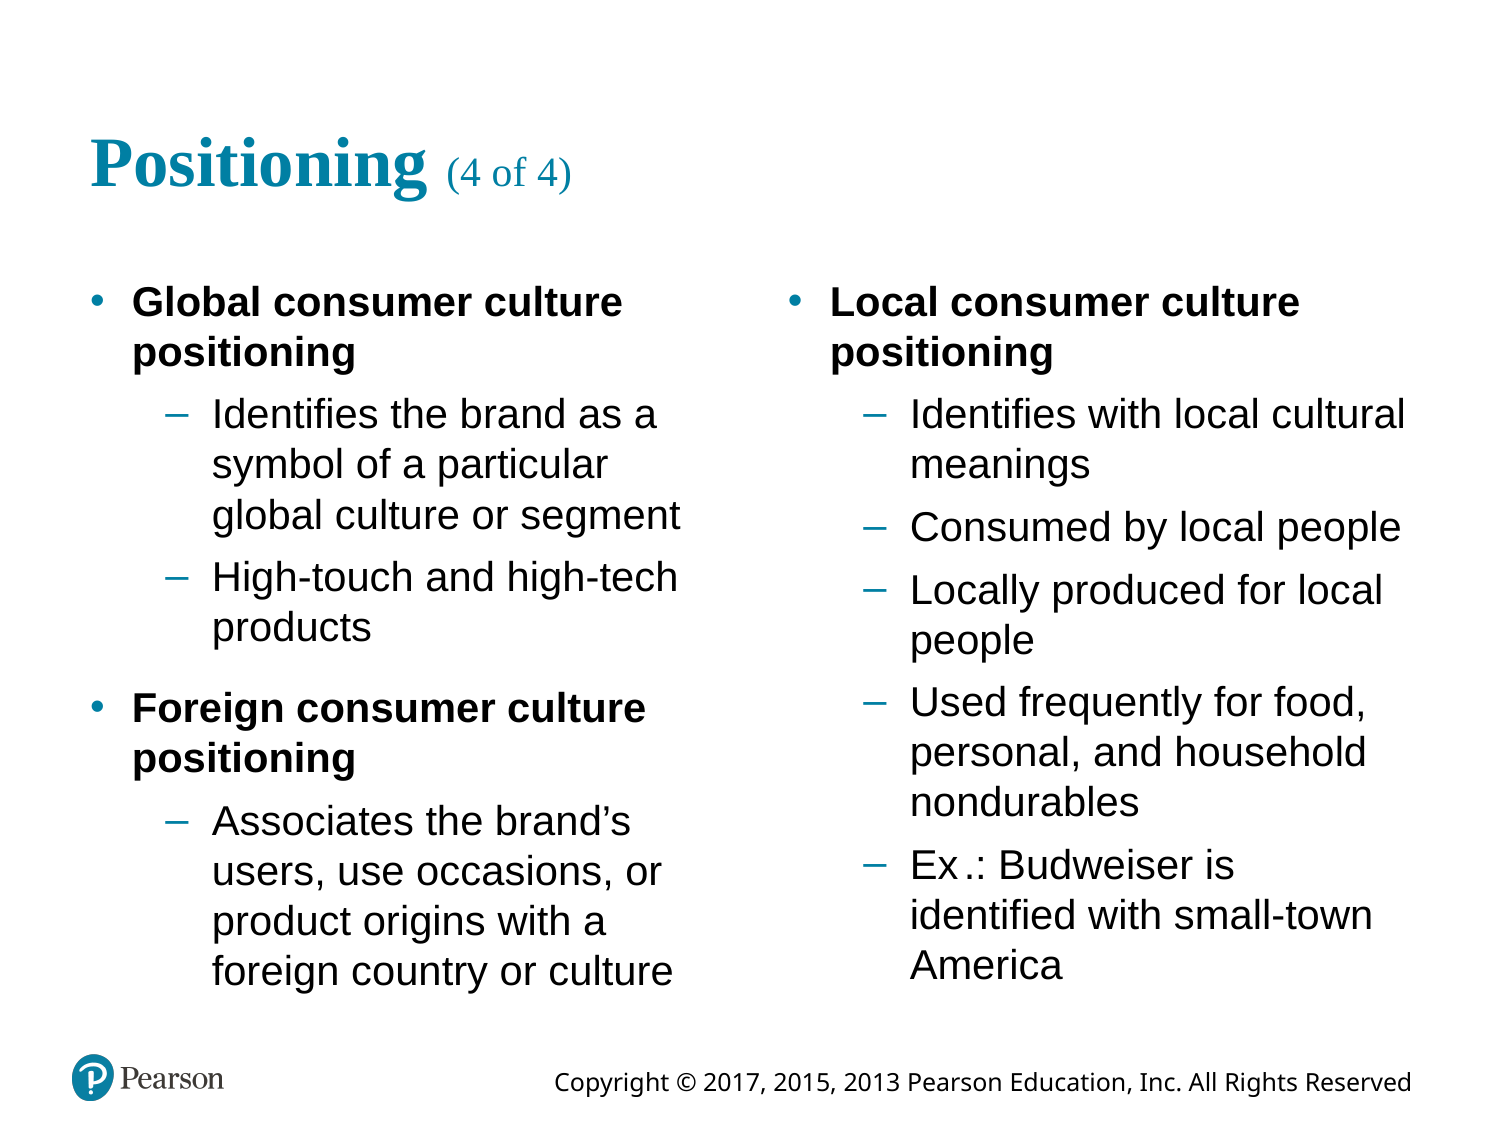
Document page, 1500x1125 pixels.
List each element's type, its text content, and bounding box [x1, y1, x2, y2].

list Global consumer culture positioning Identifies the brand as a symbol of a particular global culture or segment High-touch and high-tech products Foreign consumer culture positioning Associates the brand’s users, use occasions, or product origins with a foreign country or culture [75, 259, 702, 1003]
picture [72, 1087, 83, 1101]
picture [98, 1054, 224, 1101]
list Local consumer culture positioning Identifies with local cultural meanings Consumed by local people Locally produced for local people Used frequently for food, personal, and household nondurables Example.: Budweiser is identified with small-town America [772, 259, 1425, 1003]
picture [80, 1063, 106, 1088]
title Positioning (4 of 4) [75, 35, 1425, 216]
picture [72, 1054, 88, 1070]
